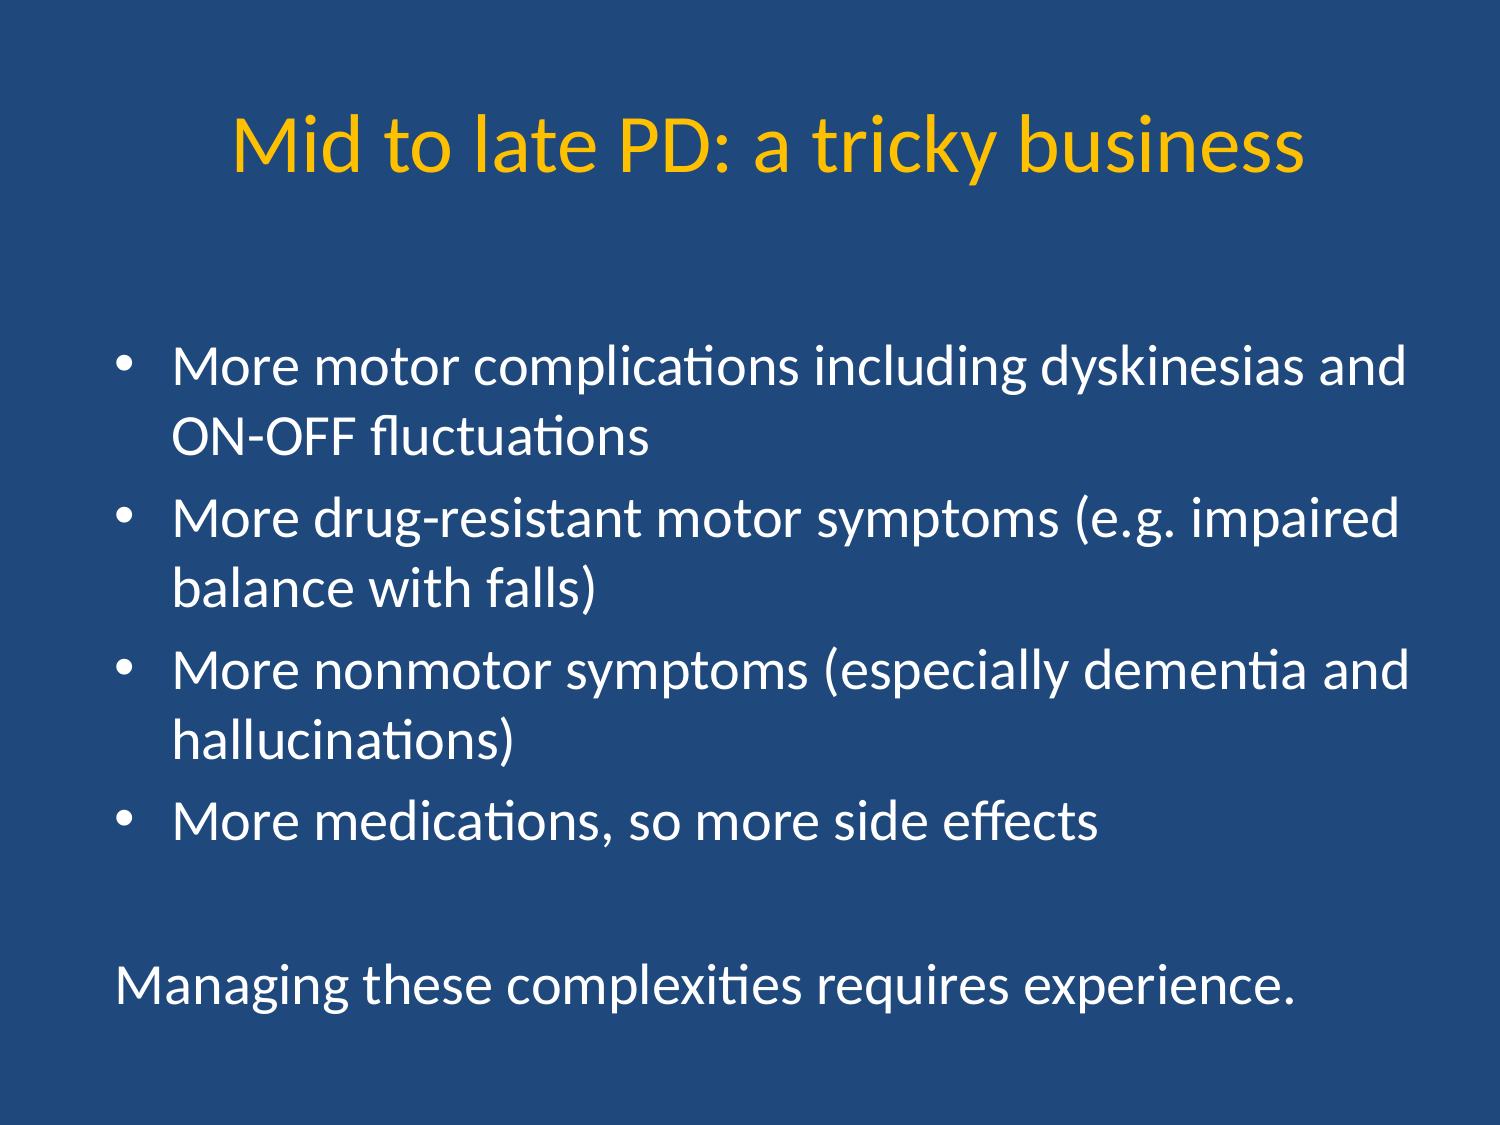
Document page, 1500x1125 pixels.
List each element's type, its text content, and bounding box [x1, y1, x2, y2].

title Mid to late PD: a tricky business [75, 45, 1463, 234]
list More motor complications including dyskinesias and ON-OFF fluctuations More drug-resistant motor symptoms (e.g. impaired balance with falls) More nonmotor symptoms (especially dementia and hallucinations) More medications, so more side effects Managing these complexities requires experience. [99, 320, 1450, 1075]
